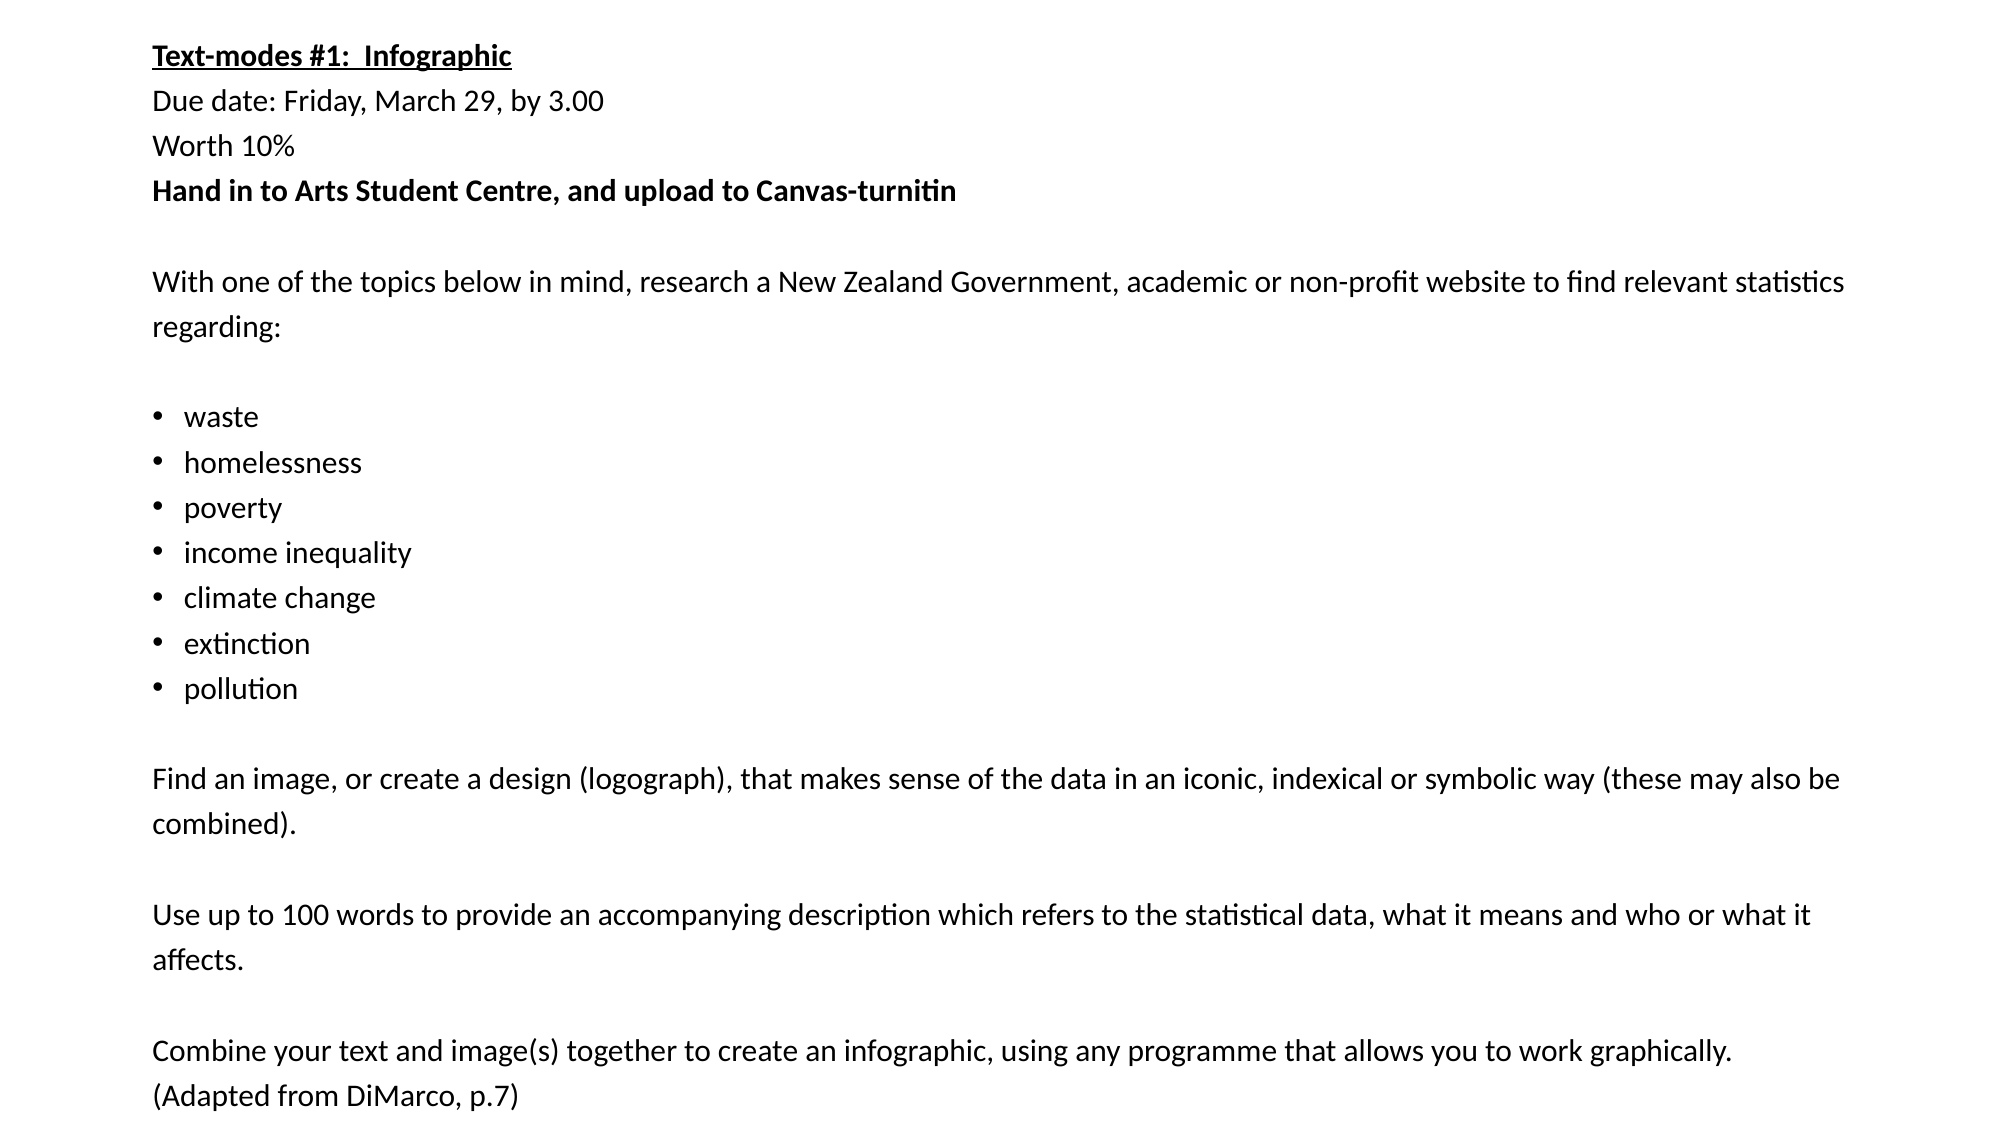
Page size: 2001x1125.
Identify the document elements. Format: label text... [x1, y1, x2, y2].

list Text-modes #1: Infographic Due date: Friday, March 29, by 3.00 Worth 10% Hand in to Arts Student Centre, and upload to Canvas-turnitin With one of the topics below in mind, research a New Zealand Government, academic or non-profit website to find relevant statistics regarding: waste homelessness poverty income inequality climate change extinction pollution Find an image, or create a design (logograph), that makes sense of the data in an iconic, indexical or symbolic way (these may also be combined). Use up to 100 words to provide an accompanying description which refers to the statistical data, what it means and who or what it affects. Combine your text and image(s) together to create an infographic, using any programme that allows you to work graphically. (Adapted from DiMarco, p.7) [137, 19, 1863, 1125]
